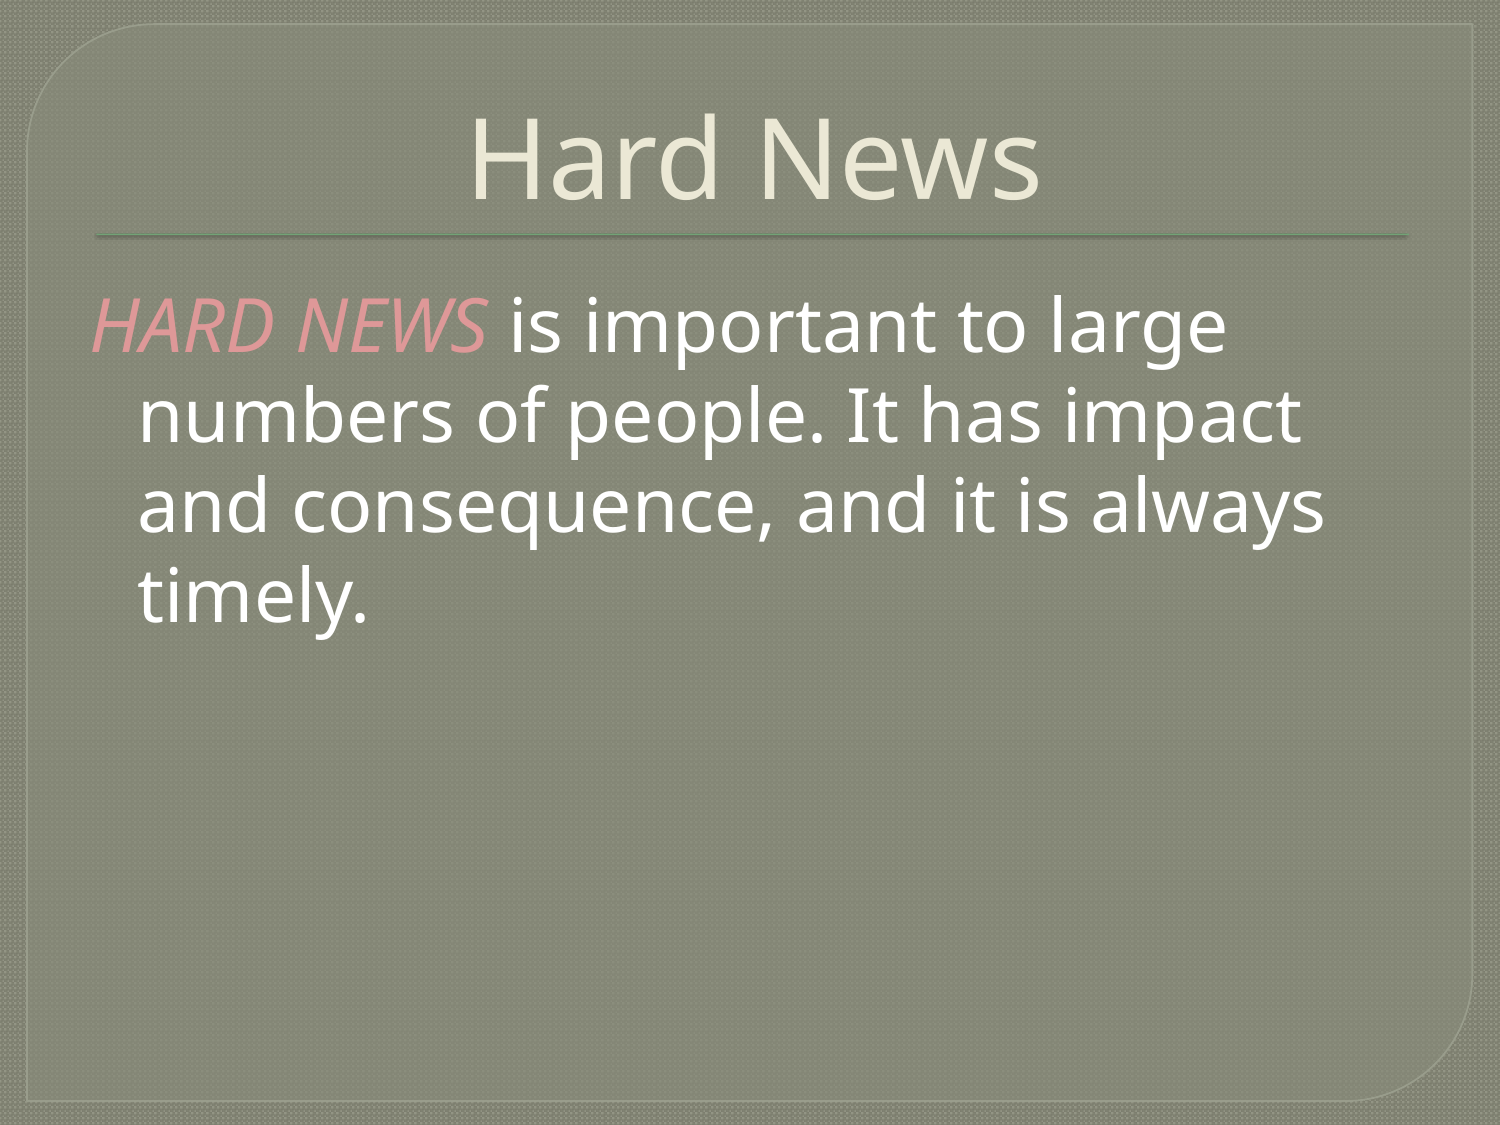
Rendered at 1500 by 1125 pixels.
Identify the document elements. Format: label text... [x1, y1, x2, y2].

list HARD NEWS is important to large numbers of people. It has impact and consequence, and it is always timely. [75, 270, 1425, 1013]
title Hard News [75, 41, 1425, 230]
